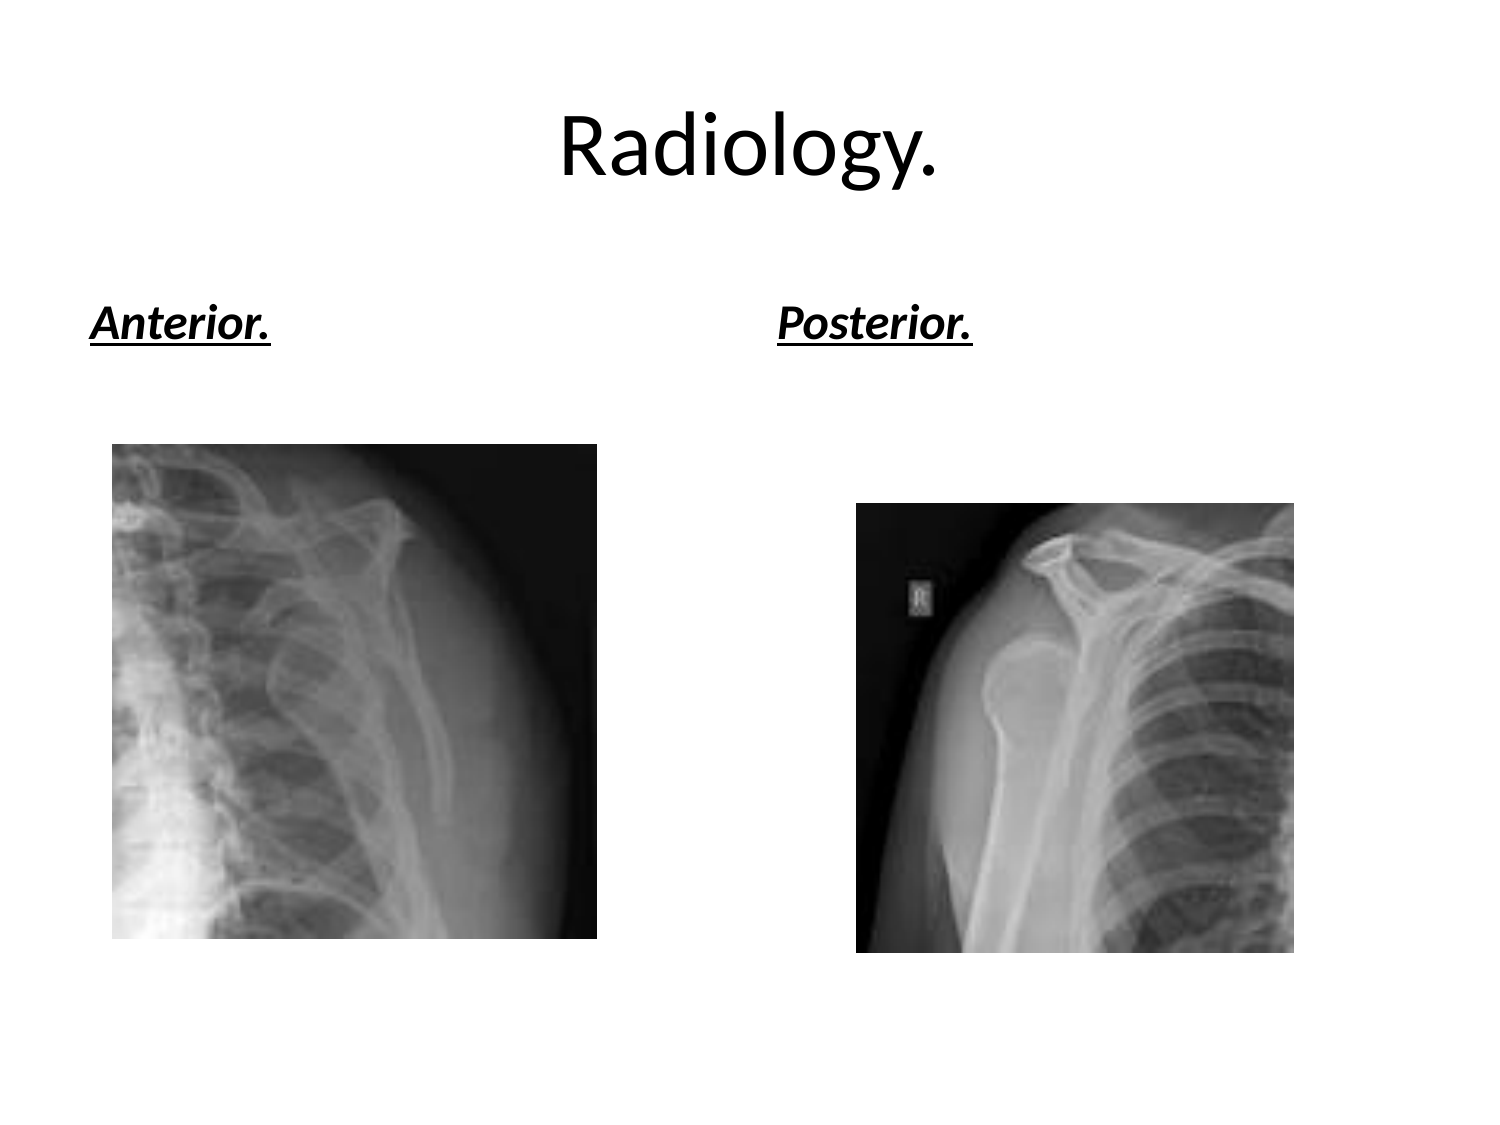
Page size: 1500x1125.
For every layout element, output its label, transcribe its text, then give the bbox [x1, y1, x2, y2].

picture [856, 503, 1294, 953]
list Anterior. [75, 251, 738, 357]
picture [111, 444, 597, 939]
list Posterior. [761, 251, 1425, 357]
title Radiology. [75, 45, 1425, 233]
